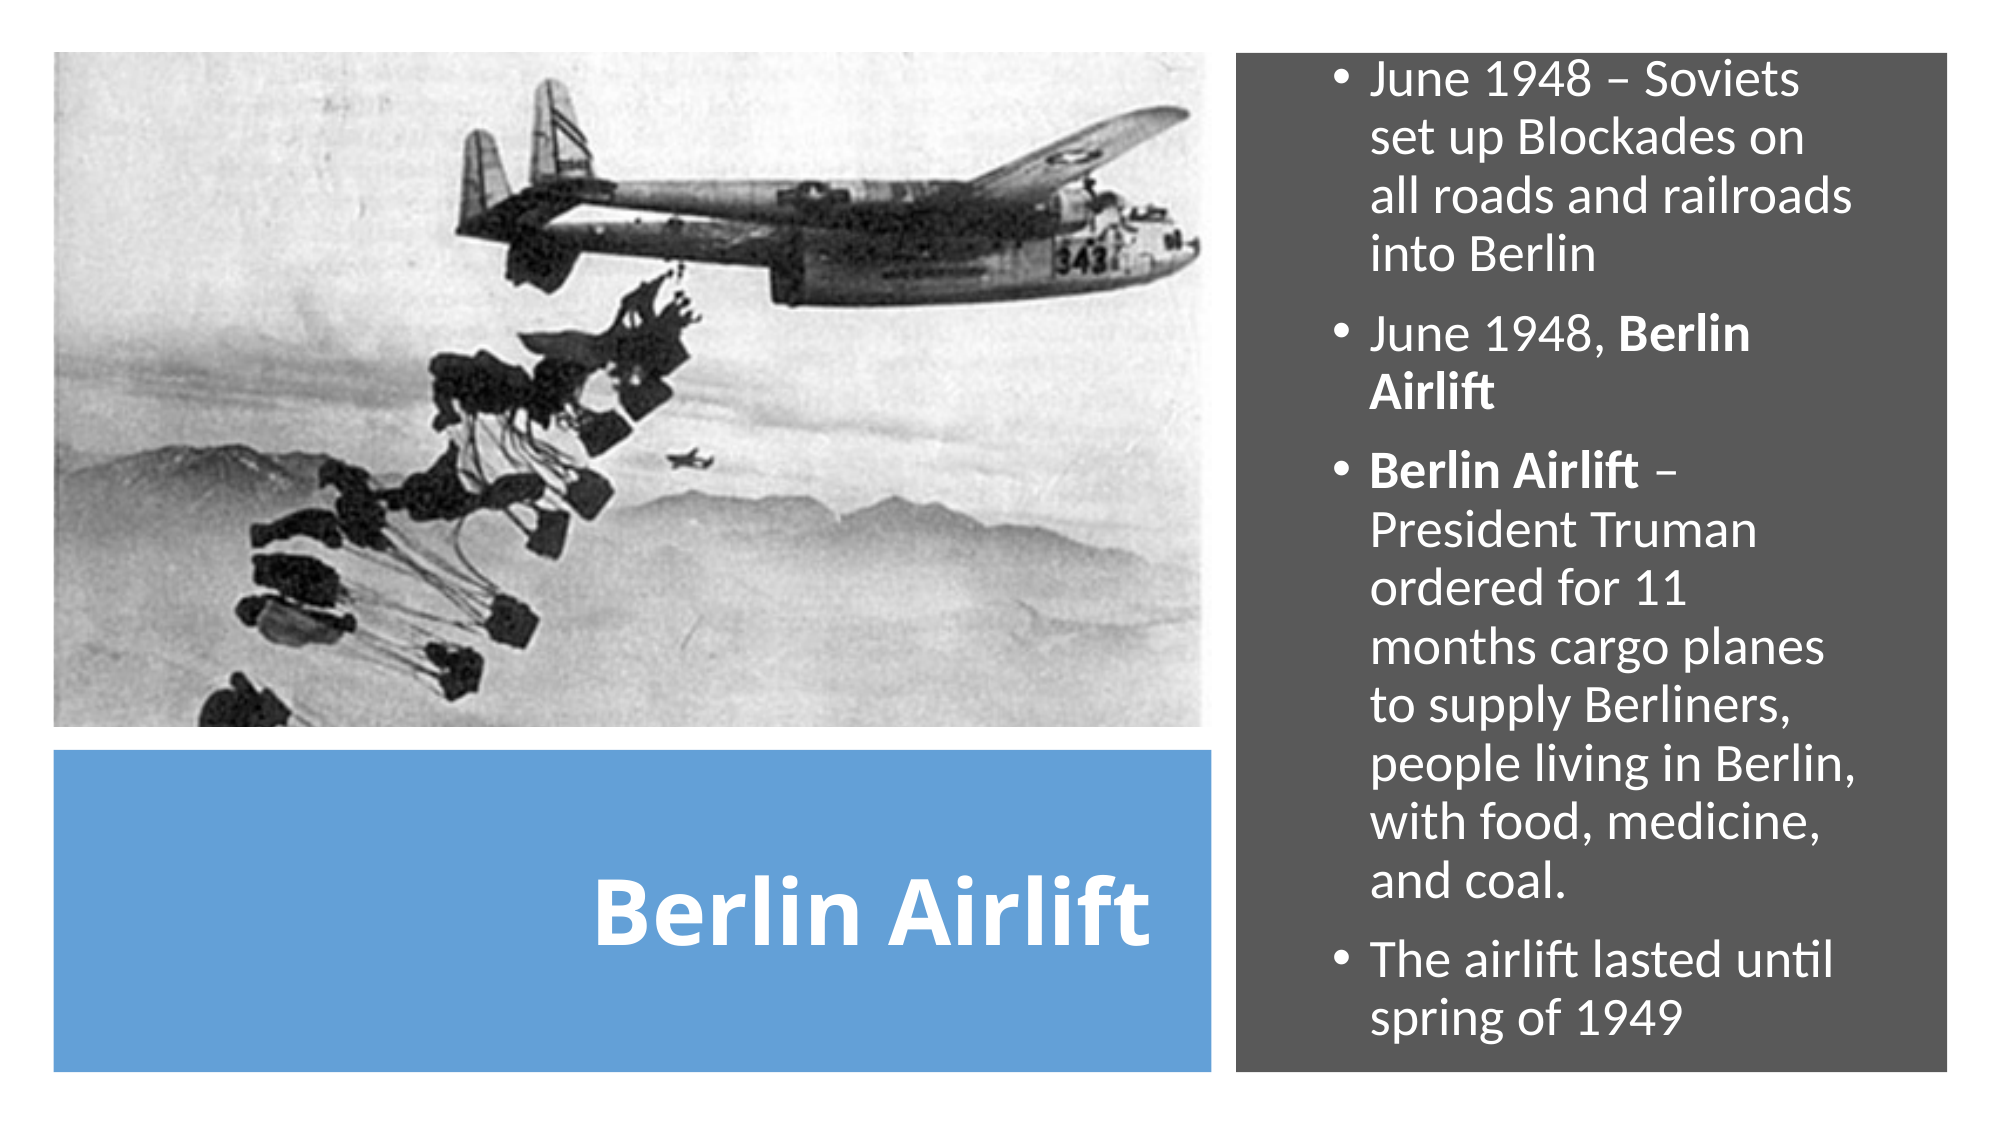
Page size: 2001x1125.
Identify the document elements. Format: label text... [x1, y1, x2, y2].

text_box [1235, 52, 1948, 1073]
list June 1948 – Soviets set up Blockades on all roads and railroads into Berlin June 1948, Berlin Airlift Berlin Airlift – President Truman ordered for 11 months cargo planes to supply Berliners, people living in Berlin, with food, medicine, and coal. The airlift lasted until spring of 1949 [1317, 150, 1879, 947]
title Berlin Airlift [85, 782, 1168, 1049]
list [53, 52, 1212, 727]
text_box [53, 749, 1212, 1073]
